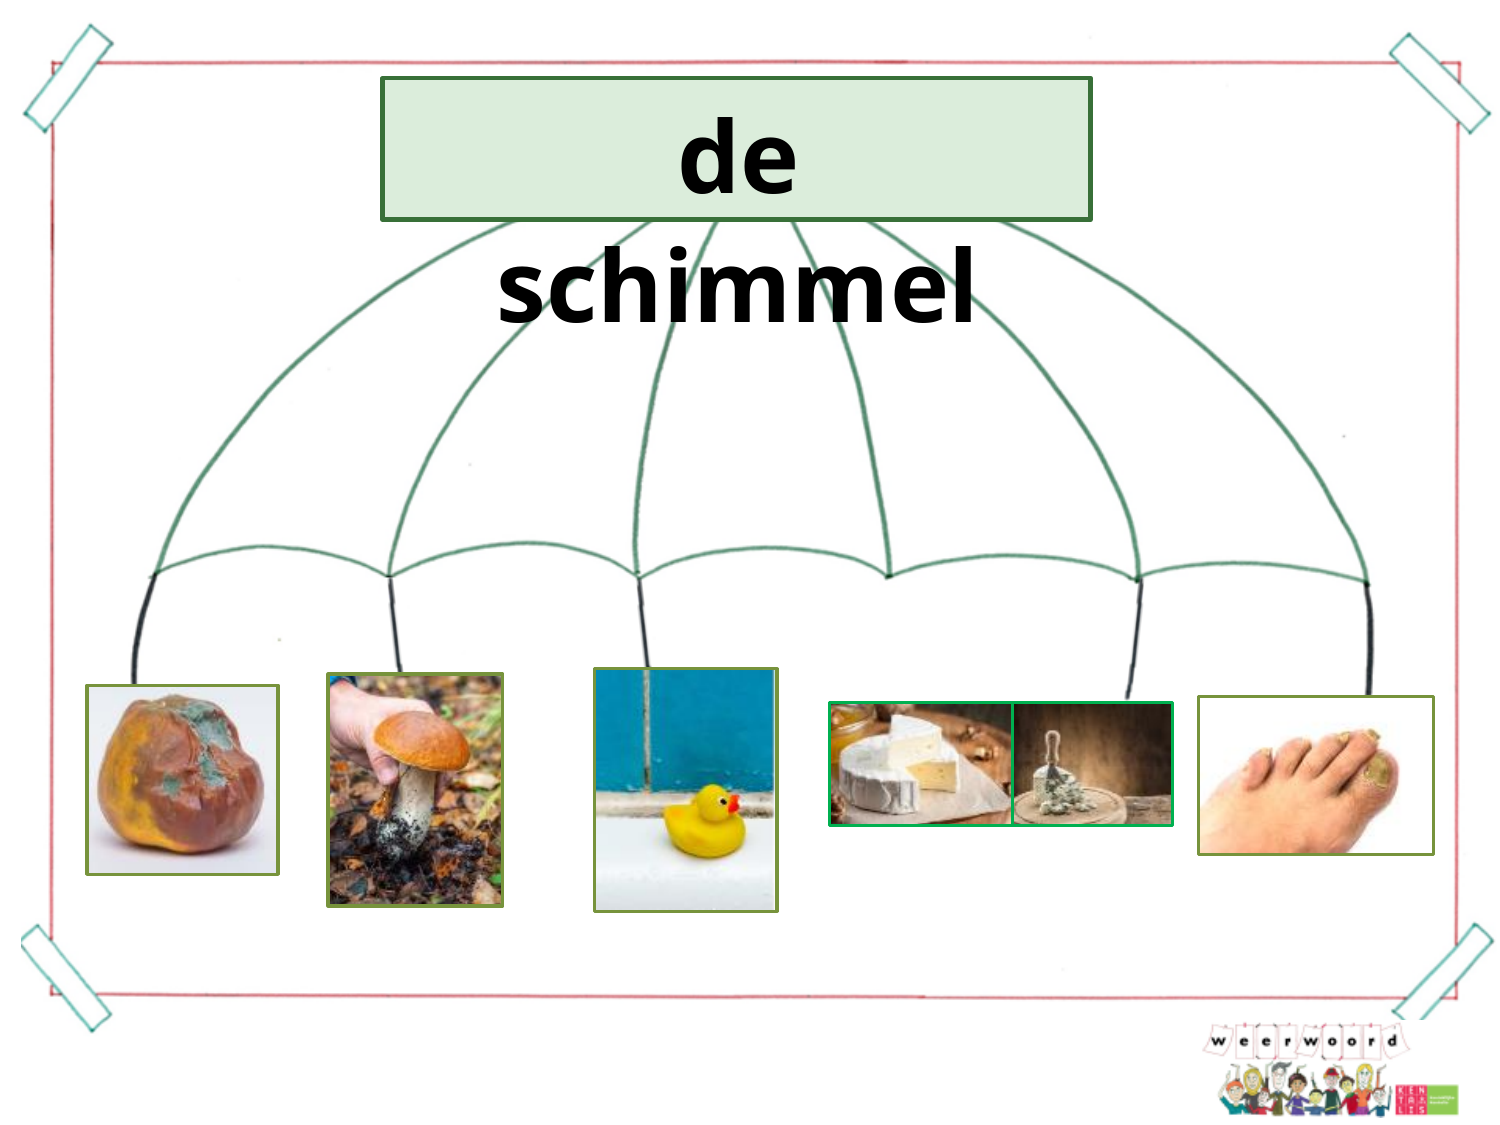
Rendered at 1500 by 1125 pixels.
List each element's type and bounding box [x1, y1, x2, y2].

picture [21, 20, 1500, 1118]
text_box [830, 703, 1171, 825]
